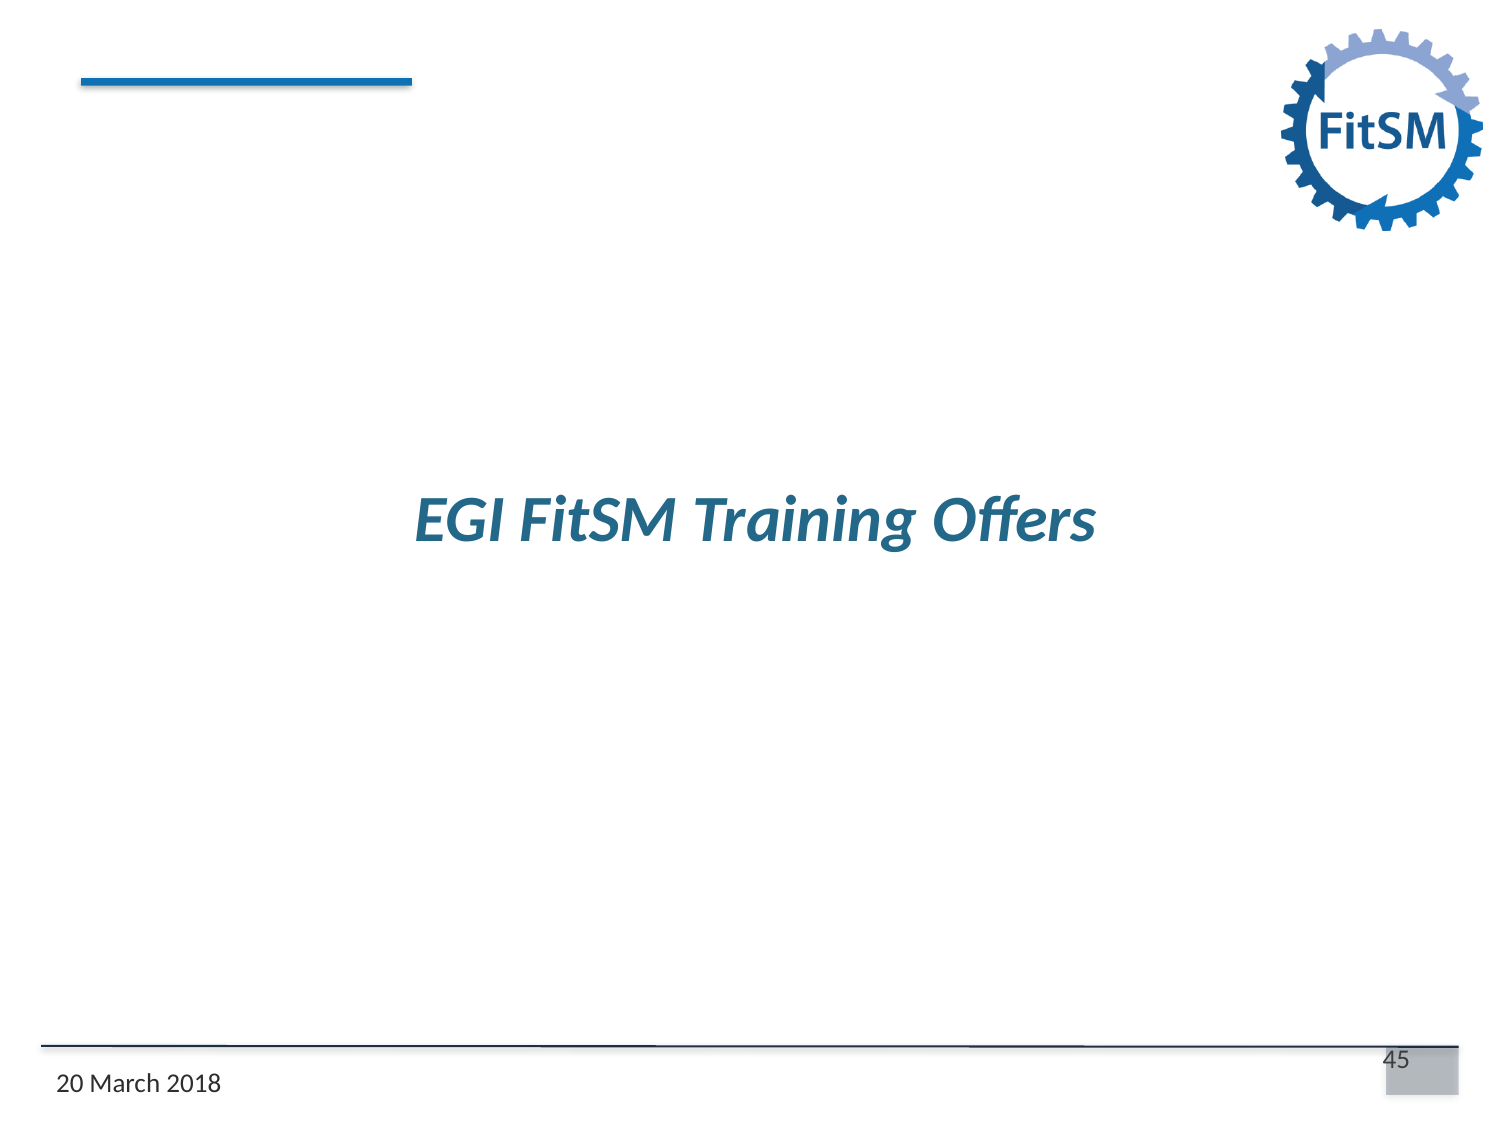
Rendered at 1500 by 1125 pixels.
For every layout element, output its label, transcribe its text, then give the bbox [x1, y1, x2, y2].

title EGI FitSM Training Offers [253, 468, 1258, 563]
picture [1281, 29, 1483, 231]
slide_number 45 [1074, 1034, 1425, 1094]
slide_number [41, 1057, 392, 1118]
